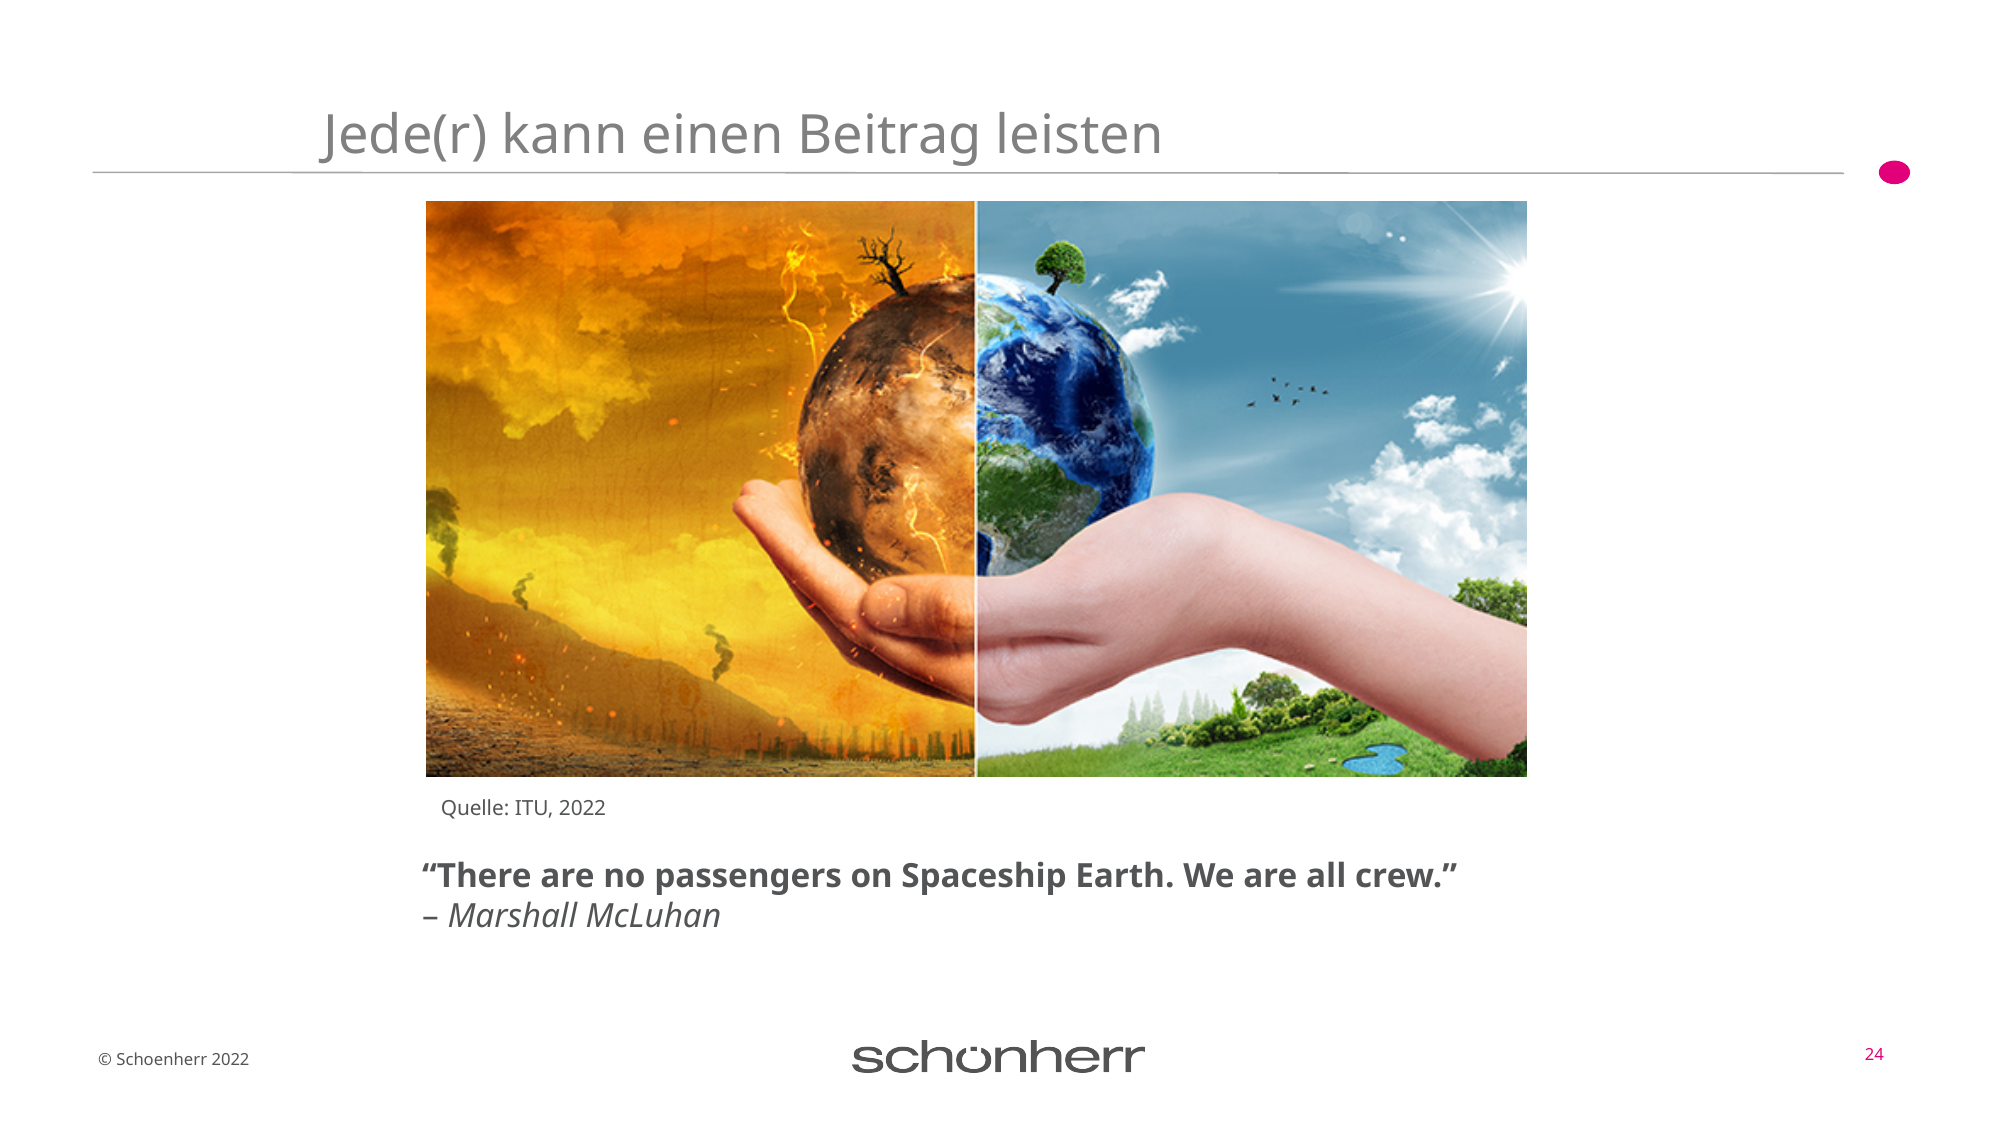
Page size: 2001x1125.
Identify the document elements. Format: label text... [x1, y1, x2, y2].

picture [852, 1040, 1145, 1073]
text_box “There are no passengers on Spaceship Earth. We are all crew.” – Marshall McLuhan [407, 807, 1527, 992]
text_box Quelle: ITU, 2022 [426, 787, 621, 827]
title Jede(r) kann einen Beitrag leisten [308, 88, 1638, 172]
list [426, 201, 1527, 778]
